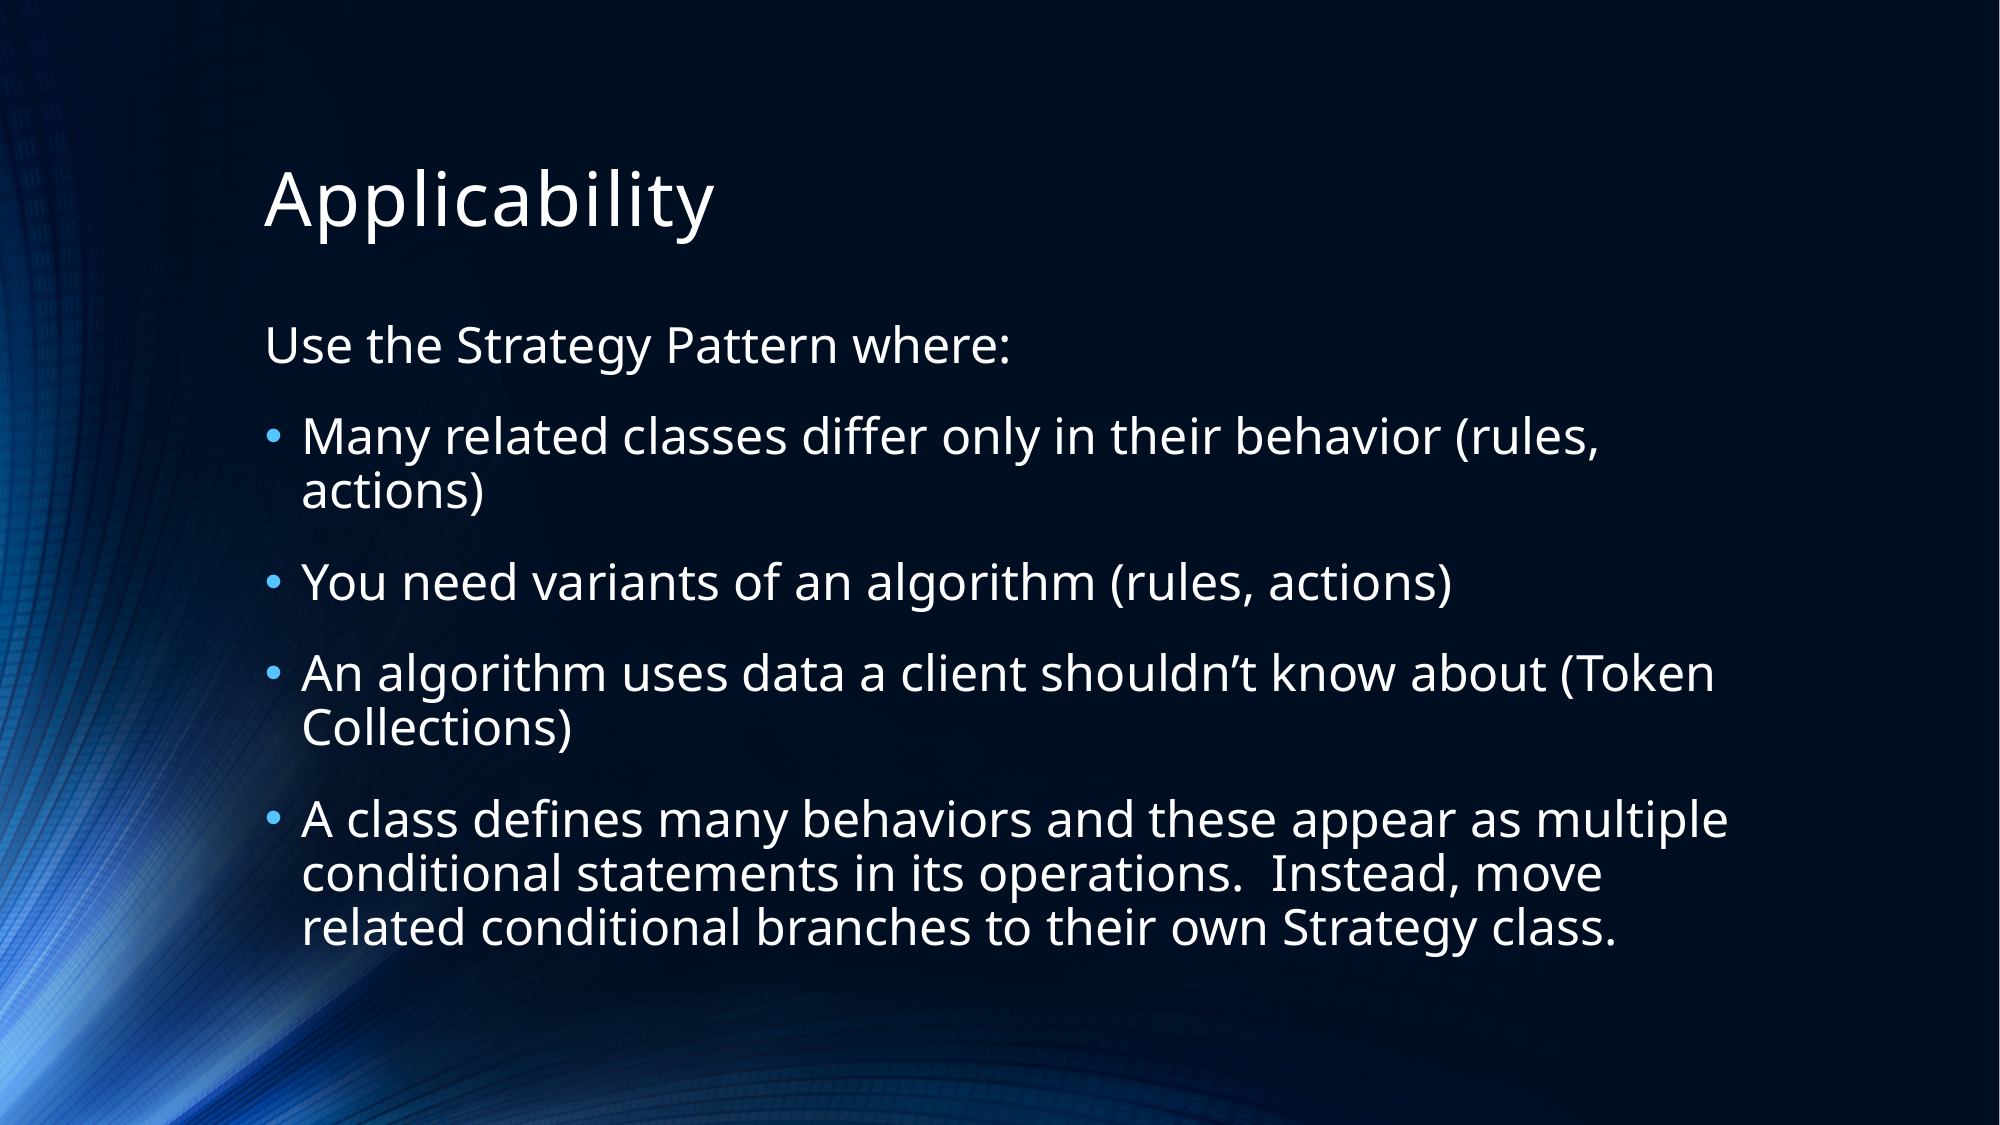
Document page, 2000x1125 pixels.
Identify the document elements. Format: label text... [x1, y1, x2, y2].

picture [0, 0, 2000, 1125]
list Use the Strategy Pattern where: Many related classes differ only in their behavior (rules, actions) You need variants of an algorithm (rules, actions) An algorithm uses data a client shouldn’t know about (Token Collections) A class defines many behaviors and these appear as multiple conditional statements in its operations. Instead, move related conditional branches to their own Strategy class. [249, 312, 1749, 988]
title Applicability [249, 62, 1750, 250]
